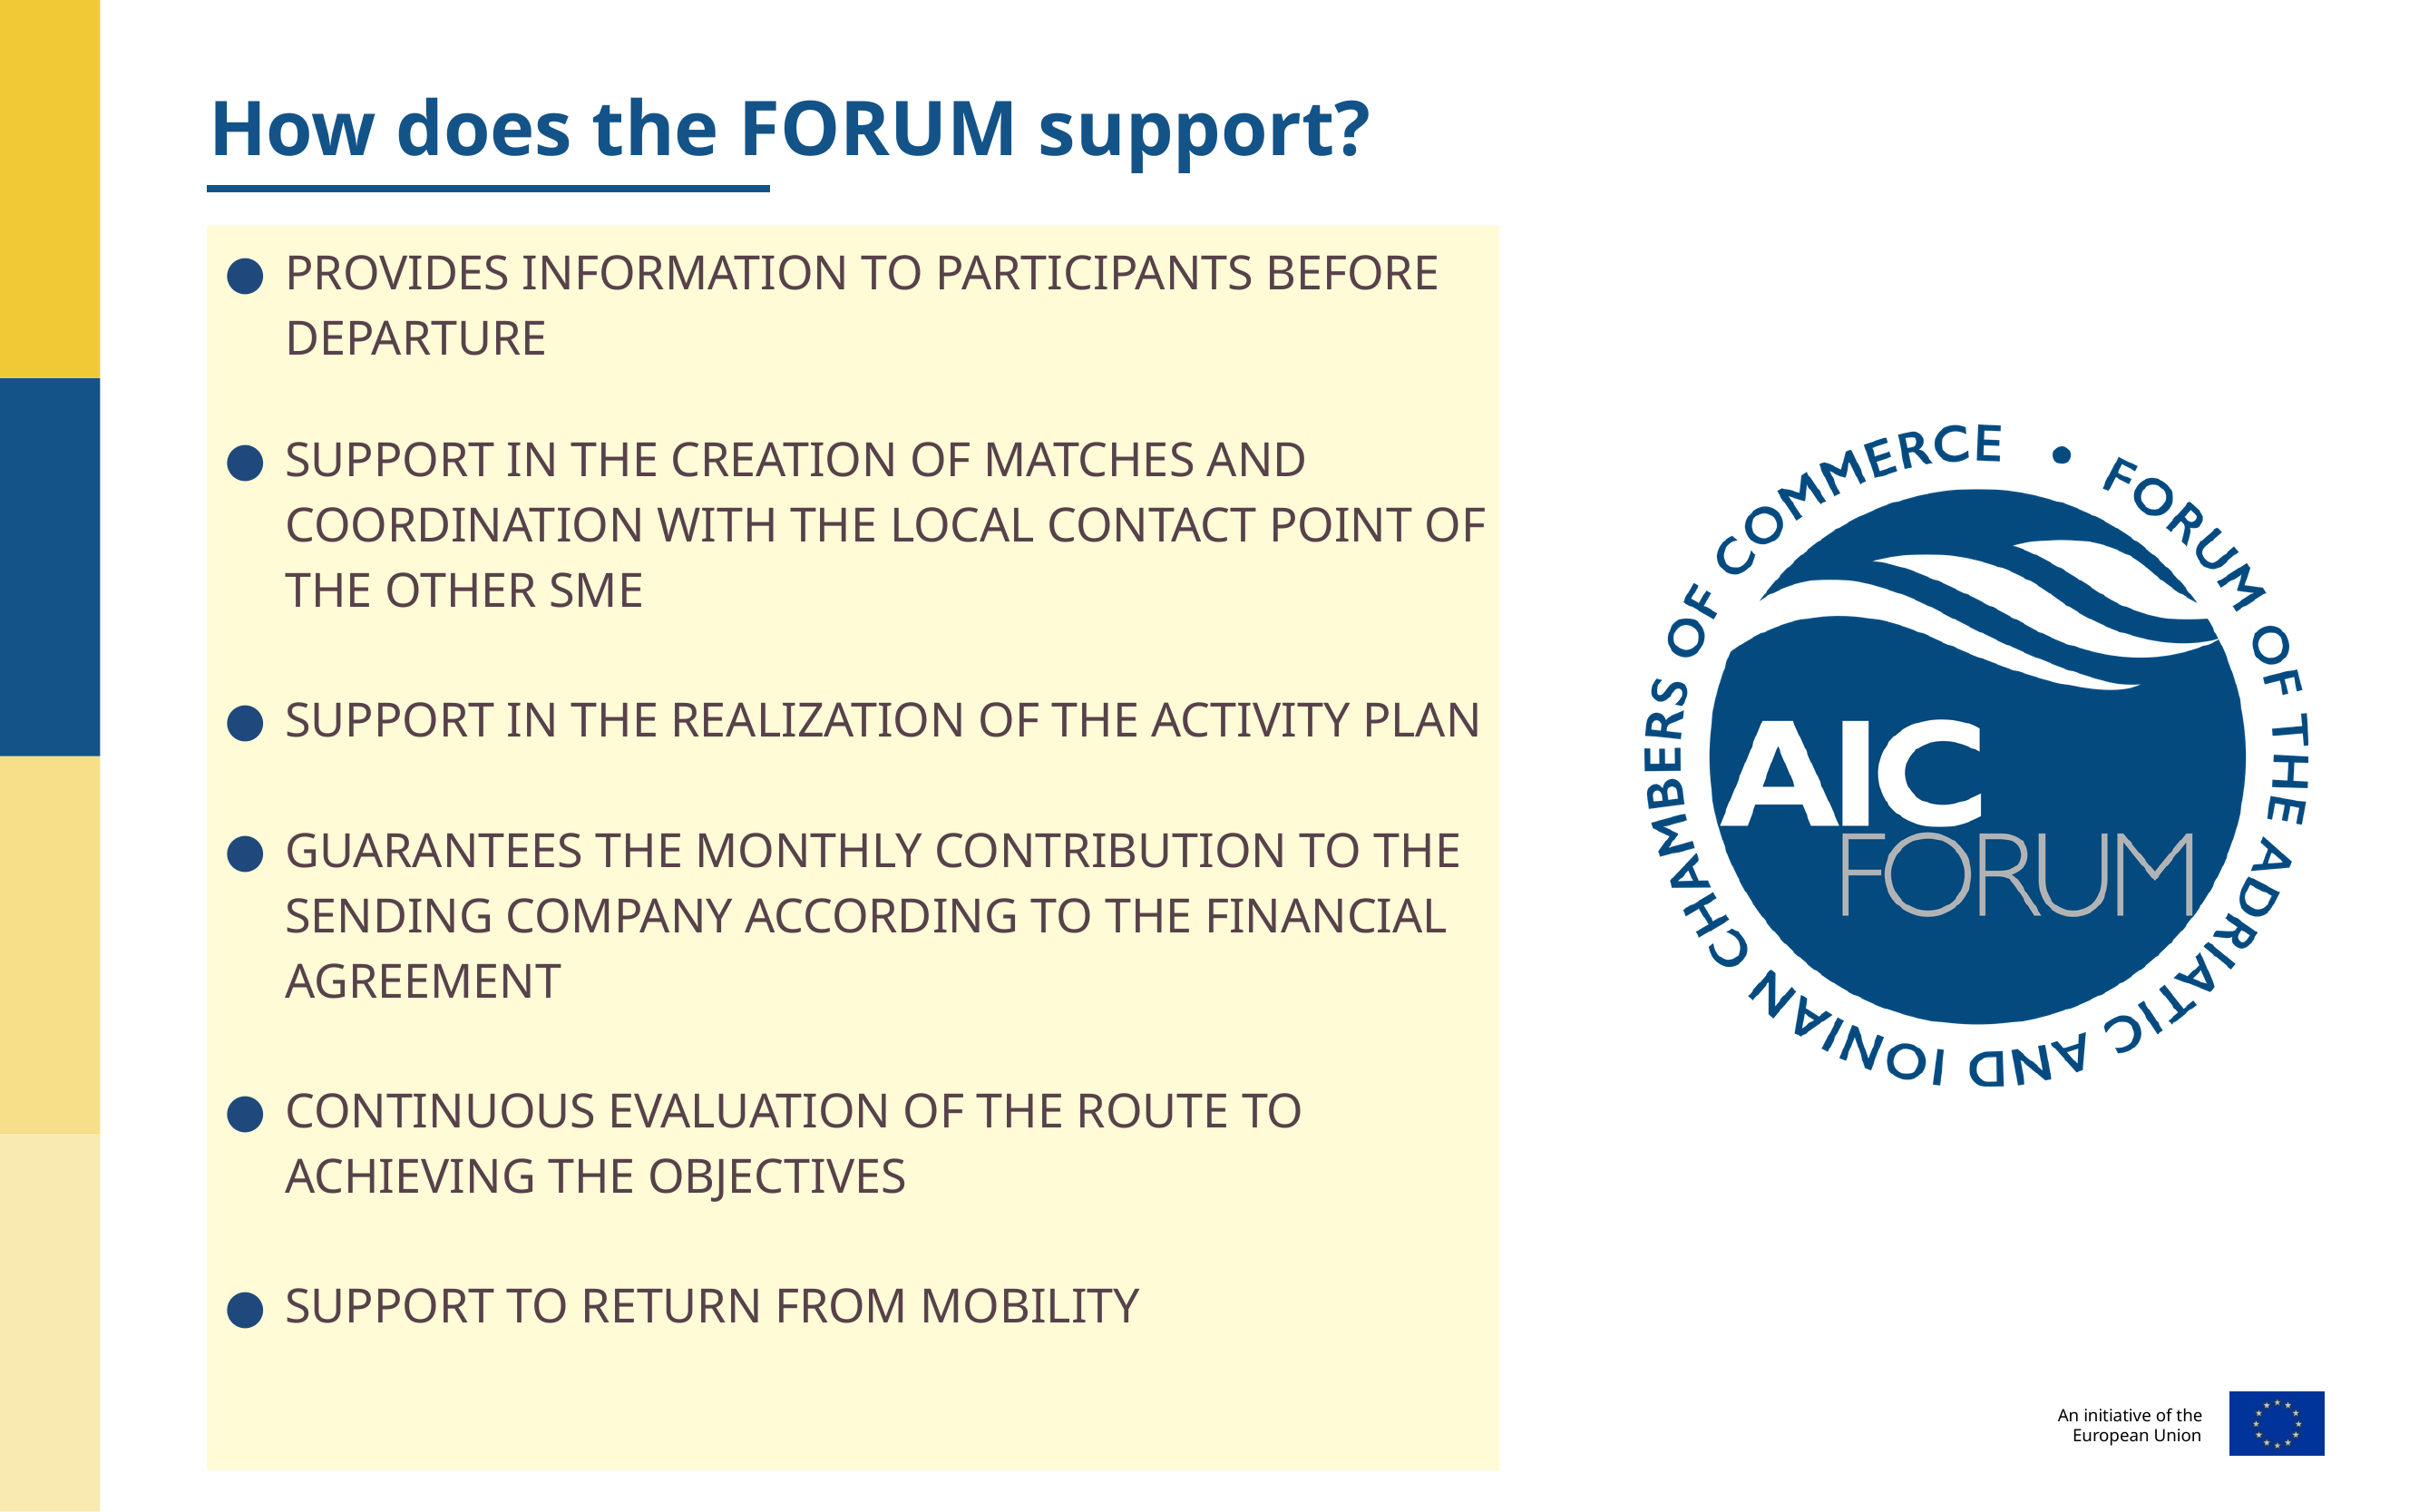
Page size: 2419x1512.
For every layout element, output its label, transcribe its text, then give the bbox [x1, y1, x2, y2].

picture [1644, 424, 2308, 1088]
picture [2229, 1391, 2325, 1456]
text_box An initiative of the European Union [2055, 1402, 2213, 1446]
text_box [206, 219, 1500, 1471]
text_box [0, 0, 101, 1512]
title How does the FORUM support? [207, 78, 1443, 218]
